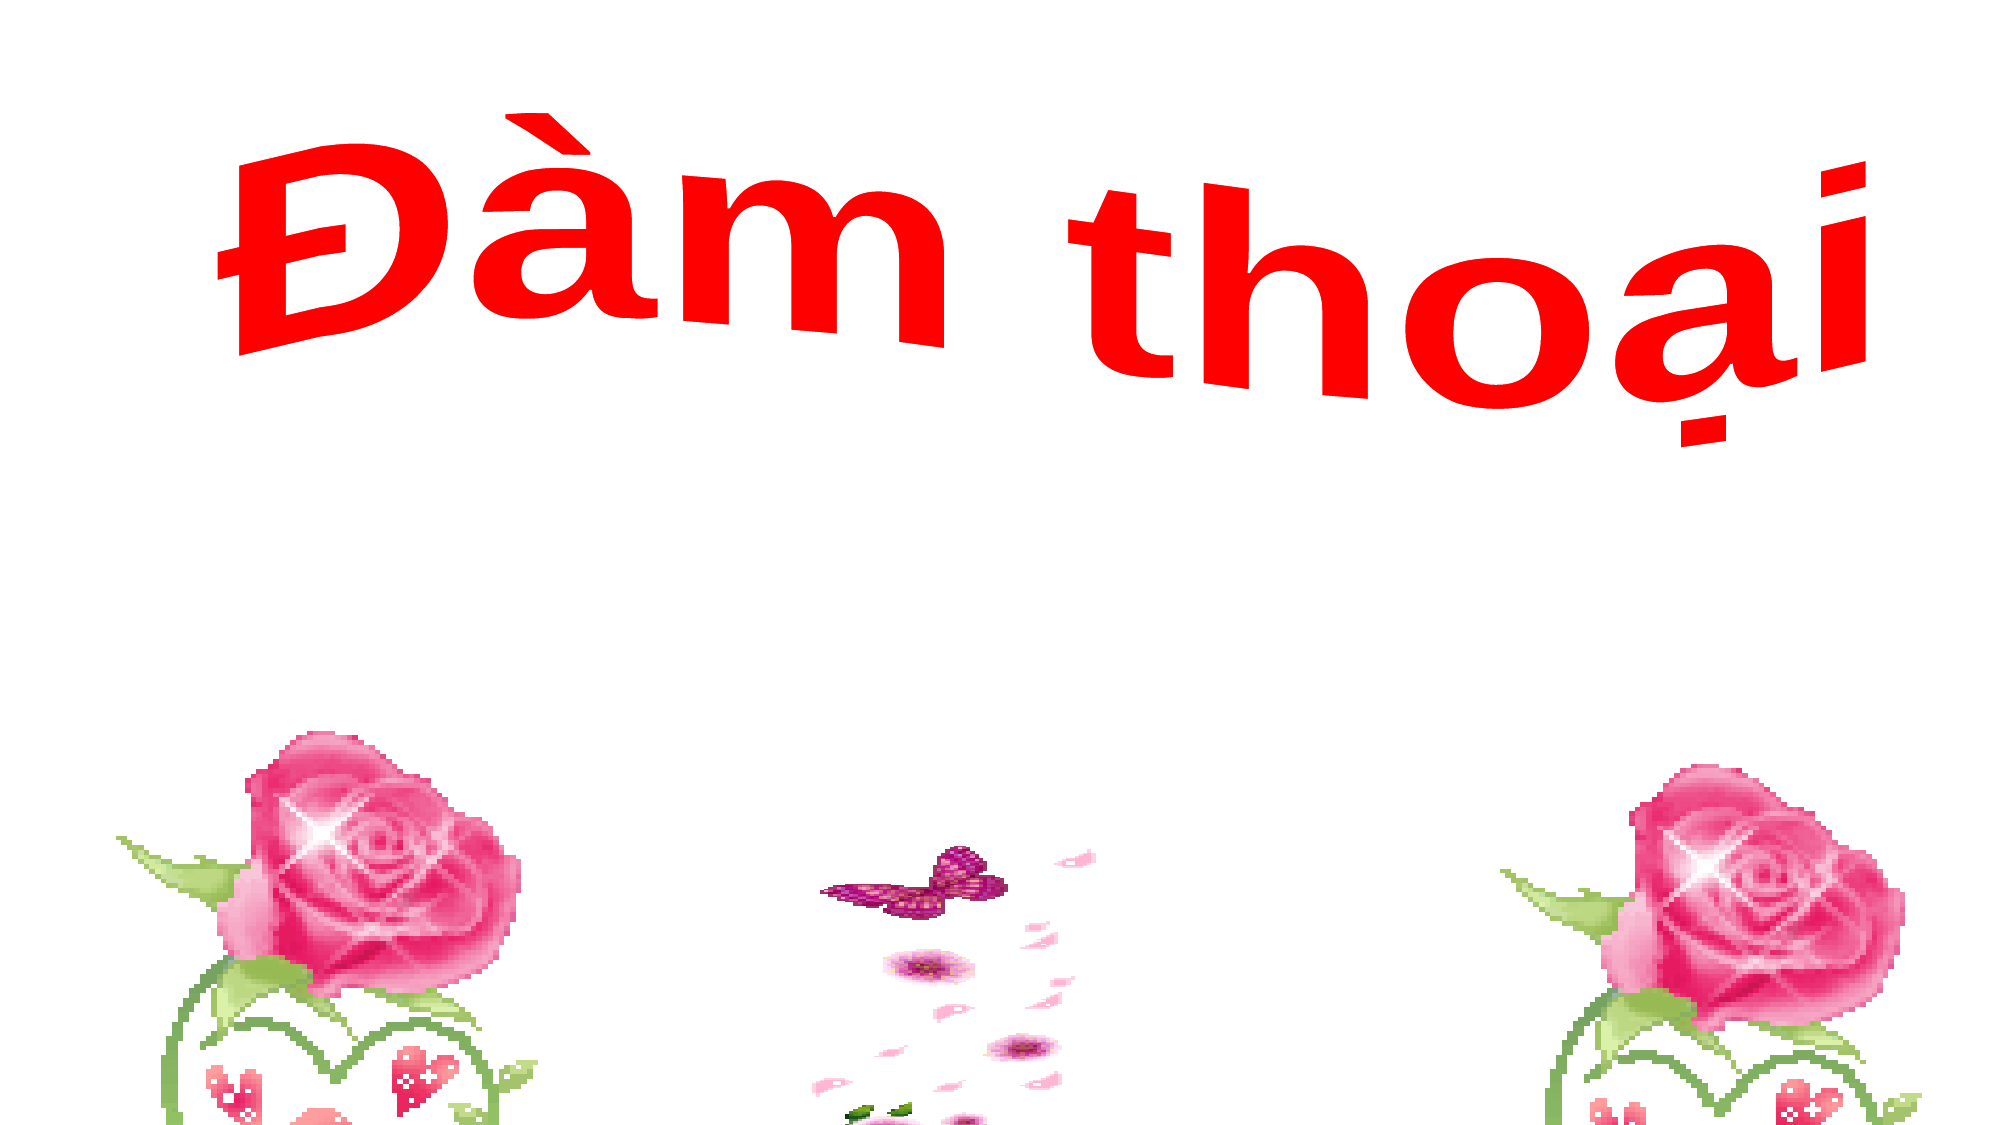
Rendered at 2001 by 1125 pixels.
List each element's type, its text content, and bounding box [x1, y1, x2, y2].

text_box Đàm thoại [503, 110, 593, 157]
text_box Đàm thoại [1818, 158, 1868, 201]
text_box Đàm thoại [679, 172, 947, 351]
text_box Đàm thoại [1066, 187, 1176, 380]
text_box Đàm thoại [1613, 242, 1800, 405]
text_box Đàm thoại [1678, 412, 1729, 450]
text_box Đàm thoại [1818, 213, 1868, 375]
picture [1499, 745, 1934, 1125]
text_box Đàm thoại [1403, 255, 1592, 411]
text_box Đàm thoại [471, 165, 660, 321]
picture [116, 712, 550, 1125]
text_box Đàm thoại [215, 141, 451, 359]
text_box Đàm thoại [1201, 180, 1371, 402]
picture [783, 829, 1117, 1125]
